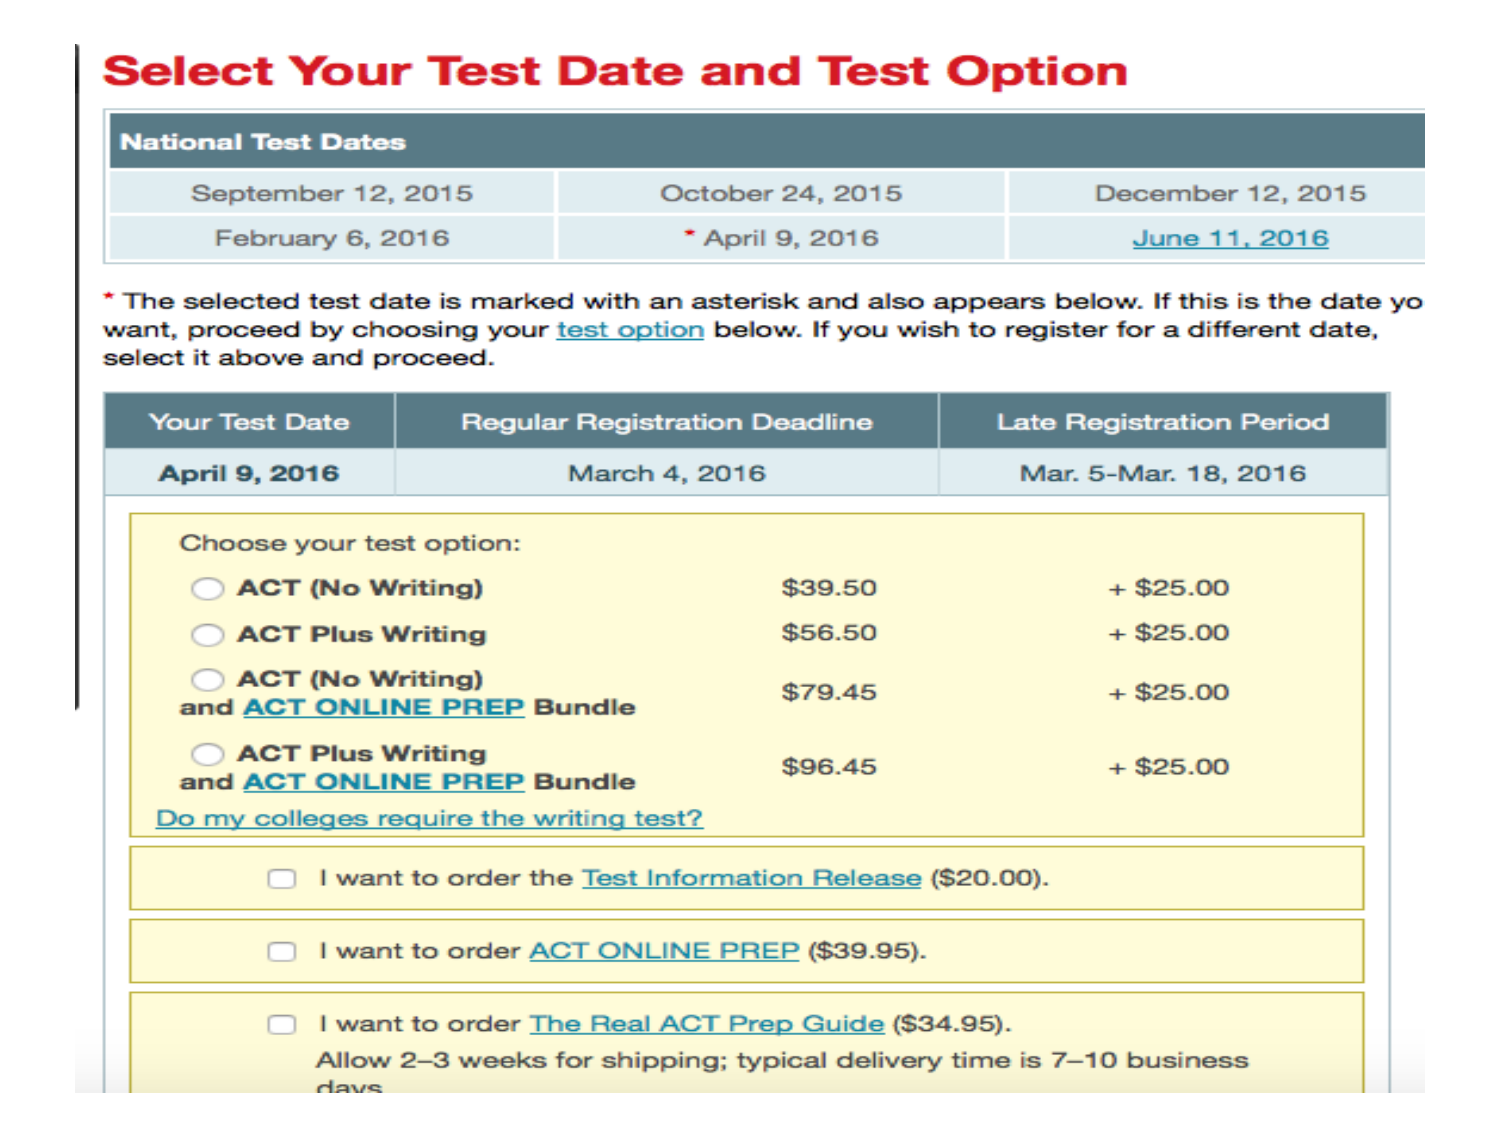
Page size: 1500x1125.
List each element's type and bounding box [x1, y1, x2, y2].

picture [74, 44, 1426, 1093]
